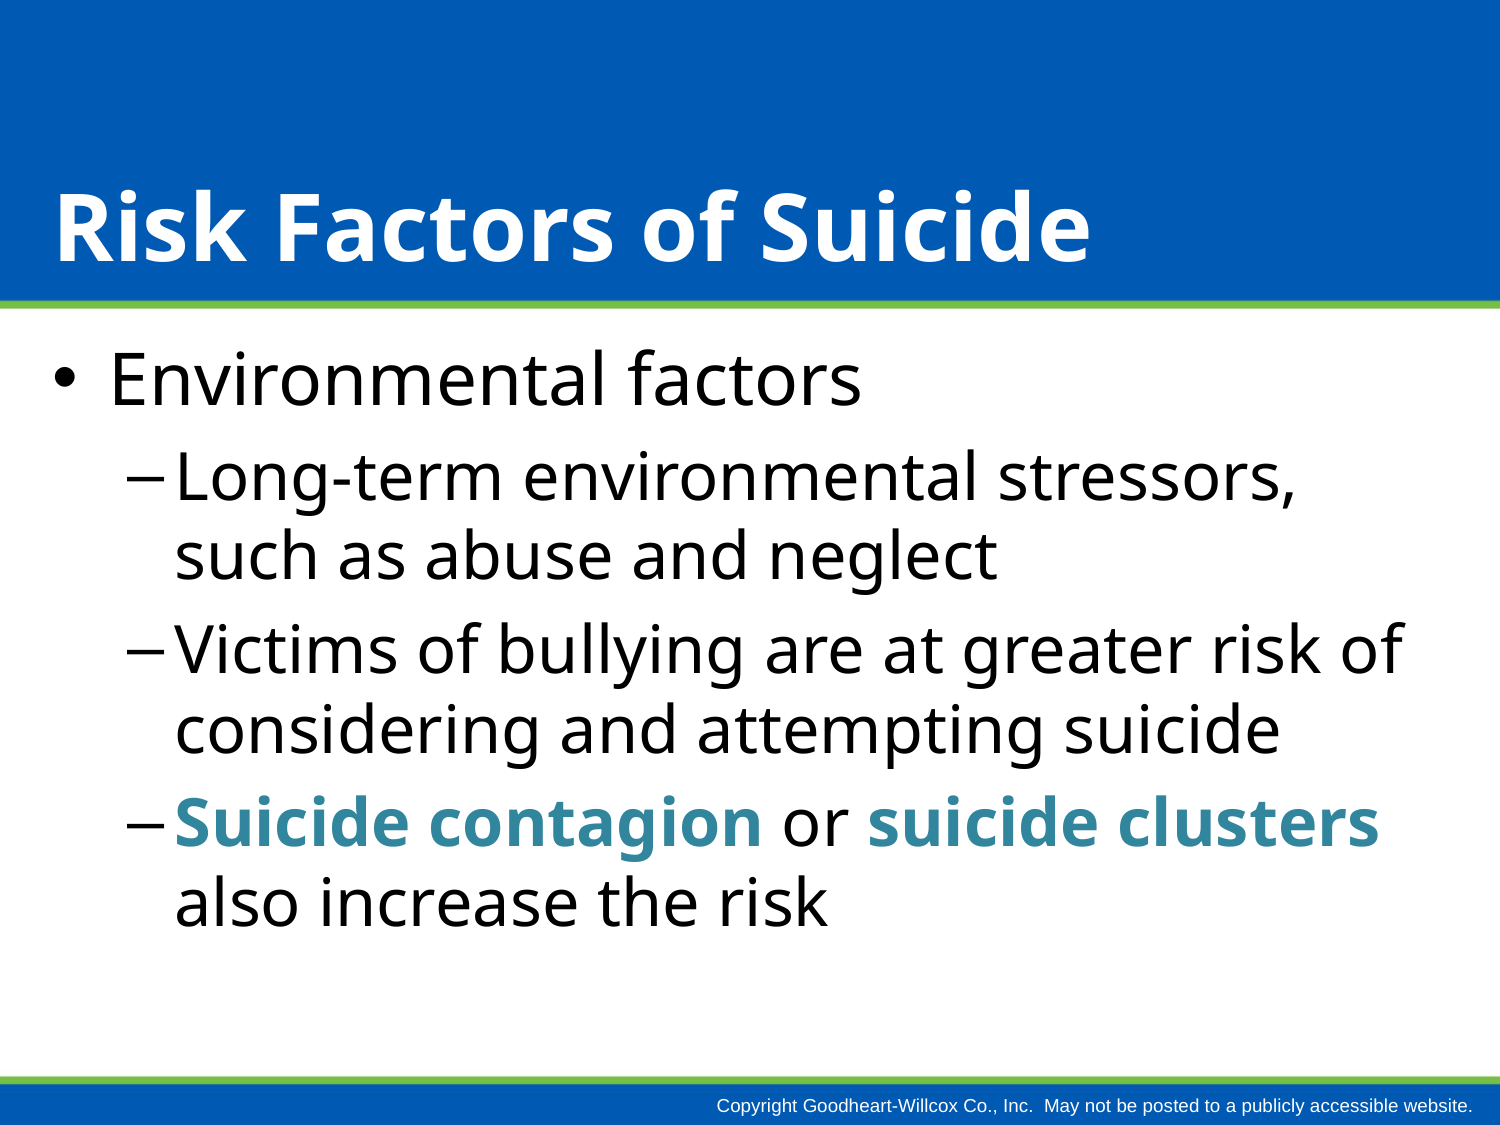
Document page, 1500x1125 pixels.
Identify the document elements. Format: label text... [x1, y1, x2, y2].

picture [0, 0, 1500, 1125]
title Risk Factors of Suicide [37, 39, 1463, 288]
list Environmental factors Long-term environmental stressors, such as abuse and neglect Victims of bullying are at greater risk of considering and attempting suicide Suicide contagion or suicide clusters also increase the risk [37, 324, 1463, 1063]
